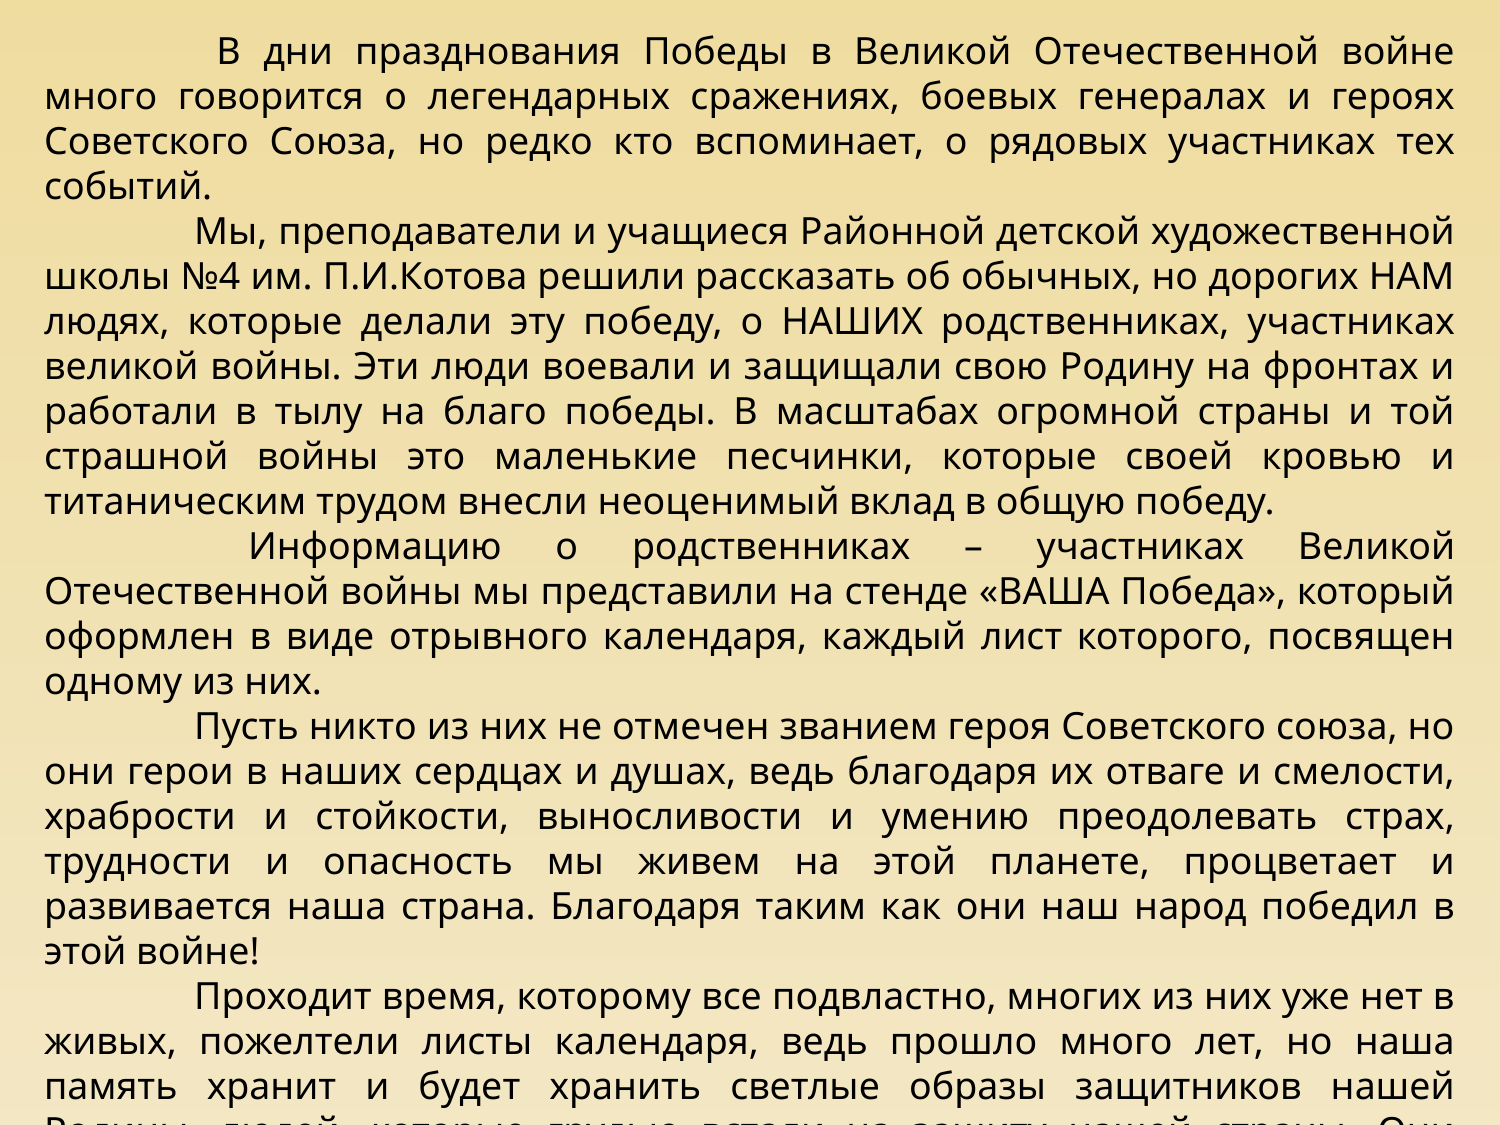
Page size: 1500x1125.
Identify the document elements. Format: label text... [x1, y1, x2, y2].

text_box В дни празднования Победы в Великой Отечественной войне много говорится о легендарных сражениях, боевых генералах и героях Советского Союза, но редко кто вспоминает, о рядовых участниках тех событий. Мы, преподаватели и учащиеся Районной детской художественной школы №4 им. П.И.Котова решили рассказать об обычных, но дорогих НАМ людях, которые делали эту победу, о НАШИХ родственниках, участниках великой войны. Эти люди воевали и защищали свою Родину на фронтах и работали в тылу на благо победы. В масштабах огромной страны и той страшной войны это маленькие песчинки, которые своей кровью и титаническим трудом внесли неоценимый вклад в общую победу. Информацию о родственниках – участниках Великой Отечественной войны мы представили на стенде «ВАША Победа», который оформлен в виде отрывного календаря, каждый лист которого, посвящен одному из них. Пусть никто из них не отмечен званием героя Советского союза, но они герои в наших сердцах и душах, ведь благодаря их отваге и смелости, храбрости и стойкости, выносливости и умению преодолевать страх, трудности и опасность мы живем на этой планете, процветает и развивается наша страна. Благодаря таким как они наш народ победил в этой войне! Проходит время, которому все подвластно, многих из них уже нет в живых, пожелтели листы календаря, ведь прошло много лет, но наша память хранит и будет хранить светлые образы защитников нашей Родины, людей, которые грудью встали на защиту нашей страны. Они будут живы до тех пор, пока мы будем о них помнить. Каждый из них герой, достойный почета и уважения за его доблесть, храбрость и мужество! [29, 19, 1471, 1125]
